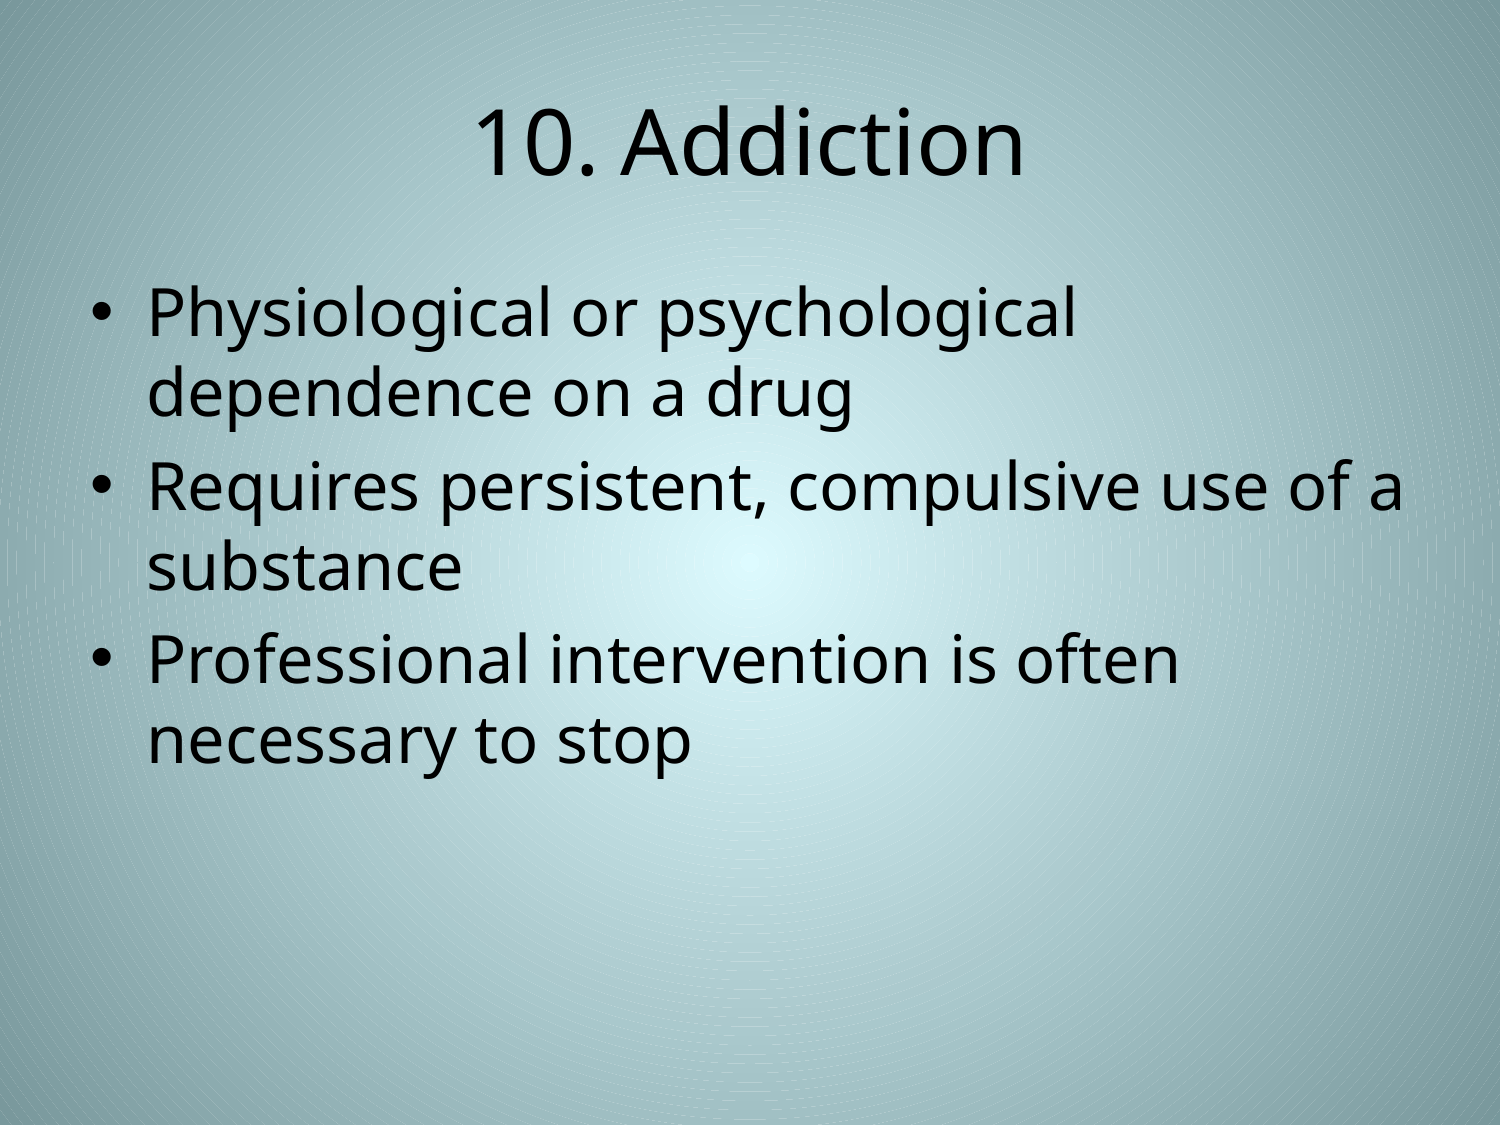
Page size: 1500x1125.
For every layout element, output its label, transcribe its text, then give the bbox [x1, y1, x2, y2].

title 10. Addiction [75, 45, 1425, 233]
list Physiological or psychological dependence on a drug Requires persistent, compulsive use of a substance Professional intervention is often necessary to stop [75, 262, 1425, 1005]
